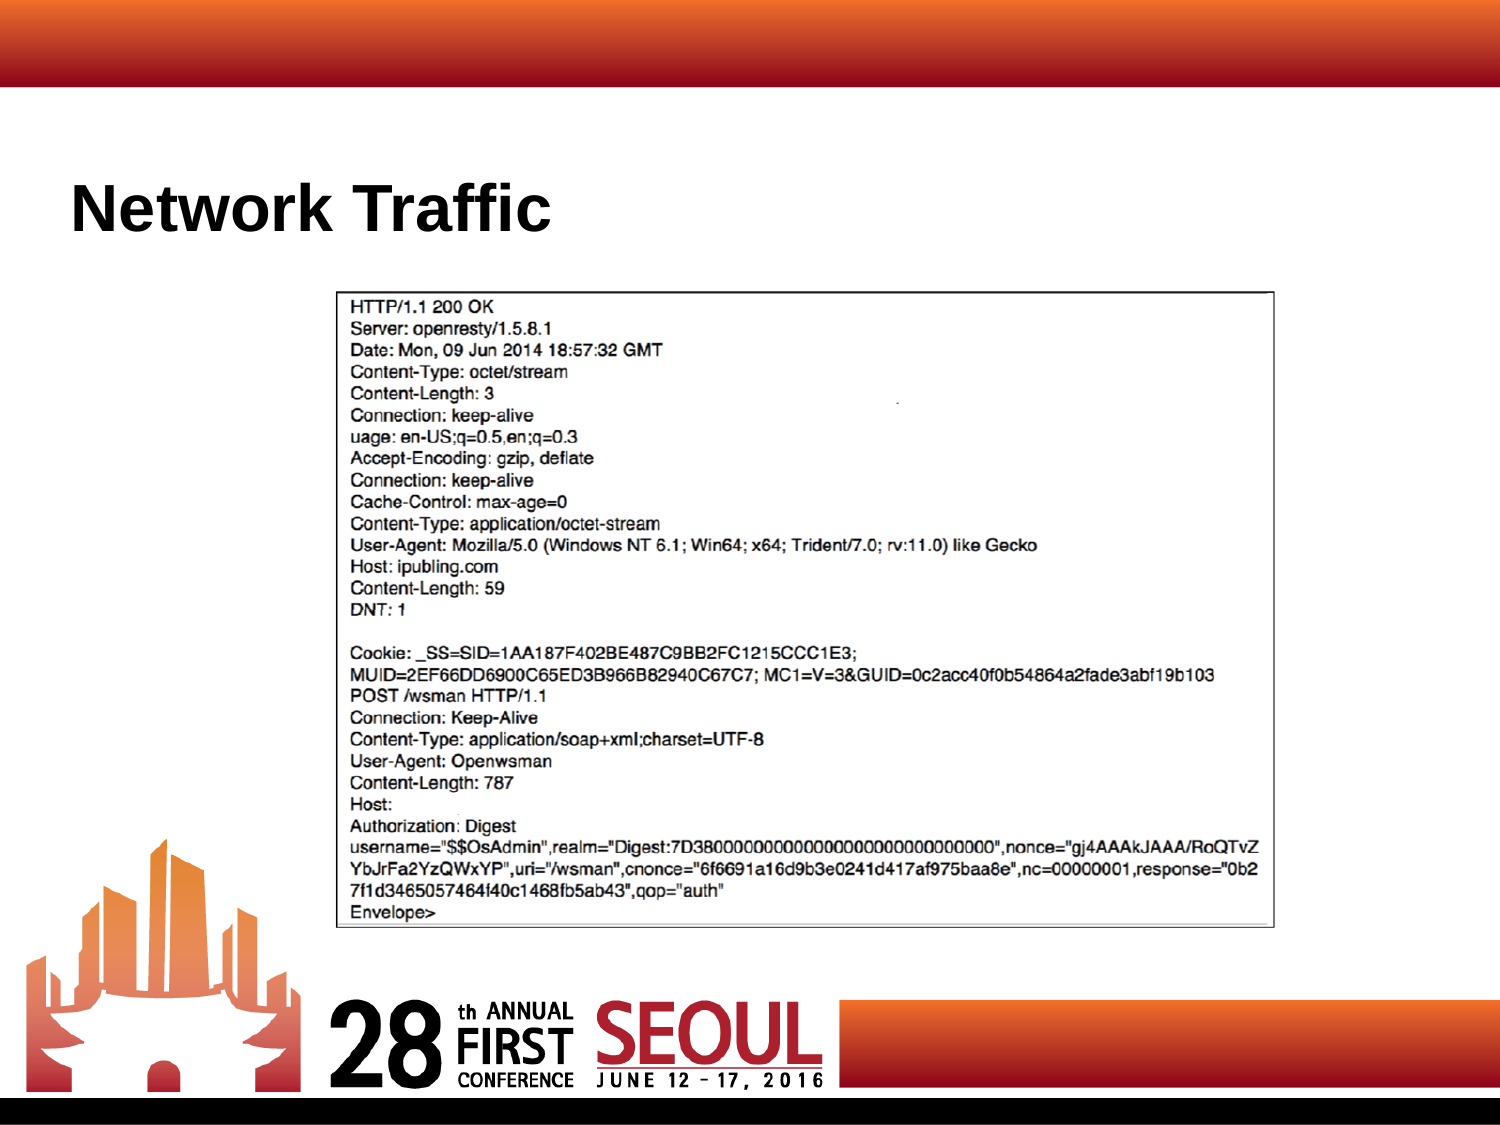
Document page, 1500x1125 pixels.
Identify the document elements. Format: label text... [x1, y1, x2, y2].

title Network Traffic [55, 166, 1447, 294]
picture [0, 0, 1500, 1125]
